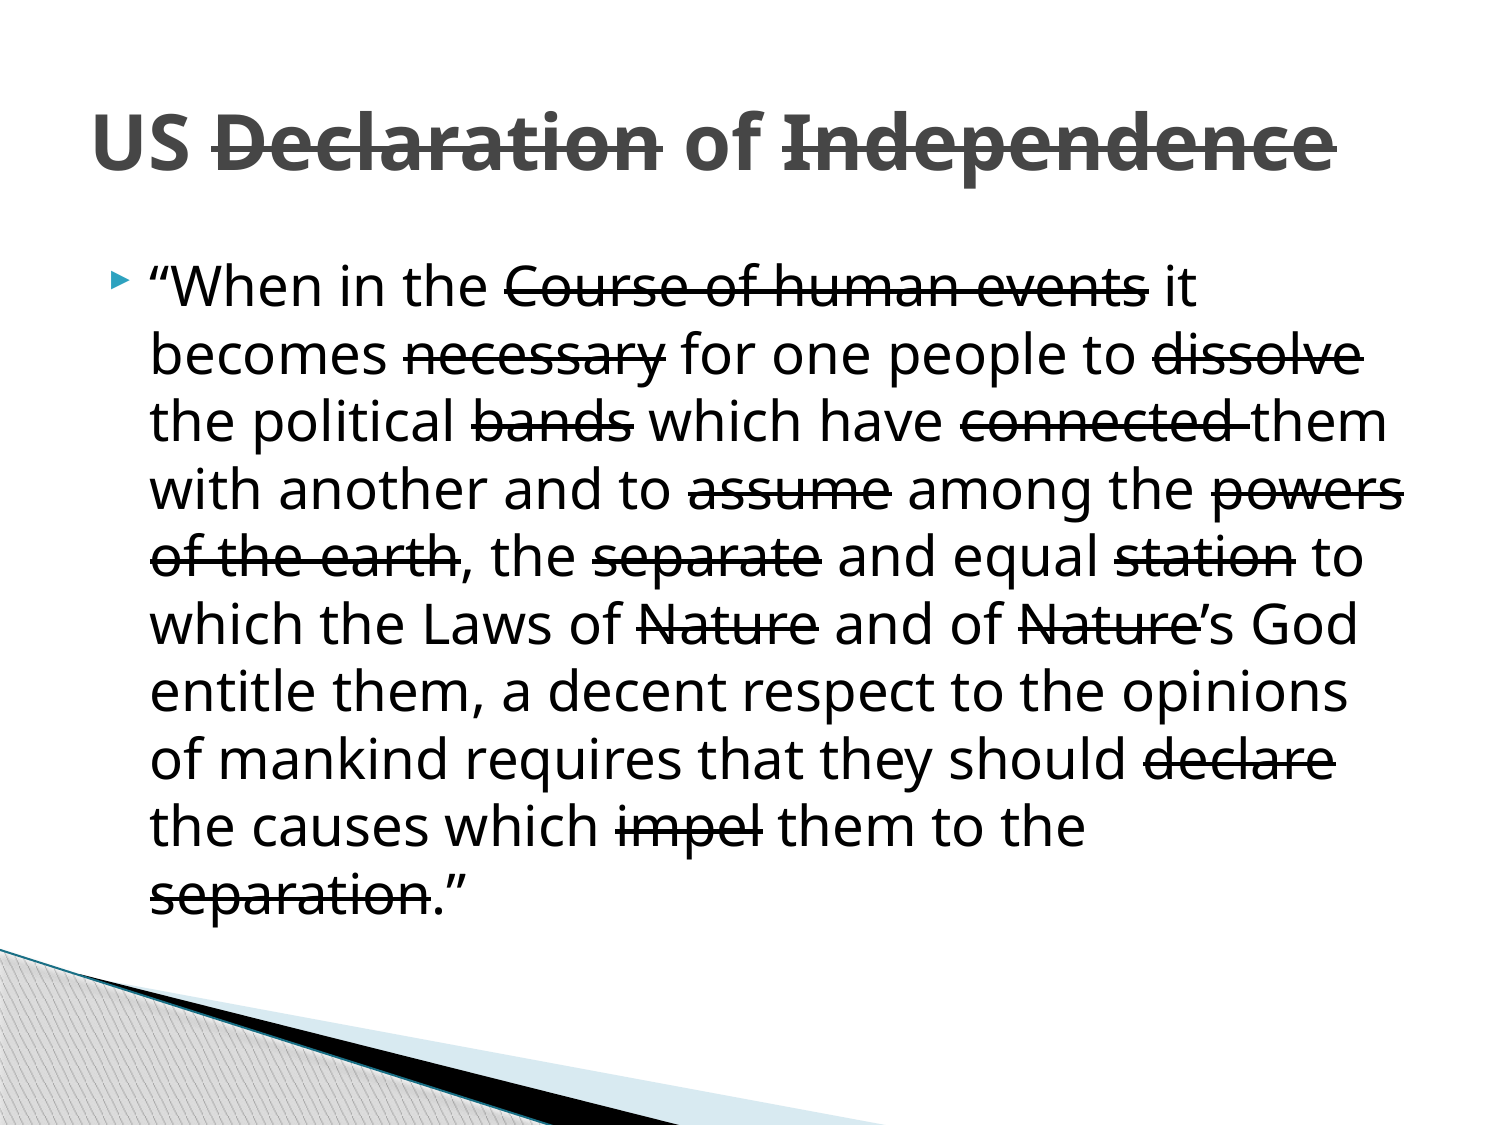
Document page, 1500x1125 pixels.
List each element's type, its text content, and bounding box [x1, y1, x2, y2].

title US Declaration of Independence [75, 45, 1425, 233]
list “When in the Course of human events it becomes necessary for one people to dissolve the political bands which have connected them with another and to assume among the powers of the earth, the separate and equal station to which the Laws of Nature and of Nature’s God entitle them, a decent respect to the opinions of mankind requires that they should declare the causes which impel them to the separation.” [74, 242, 1426, 986]
